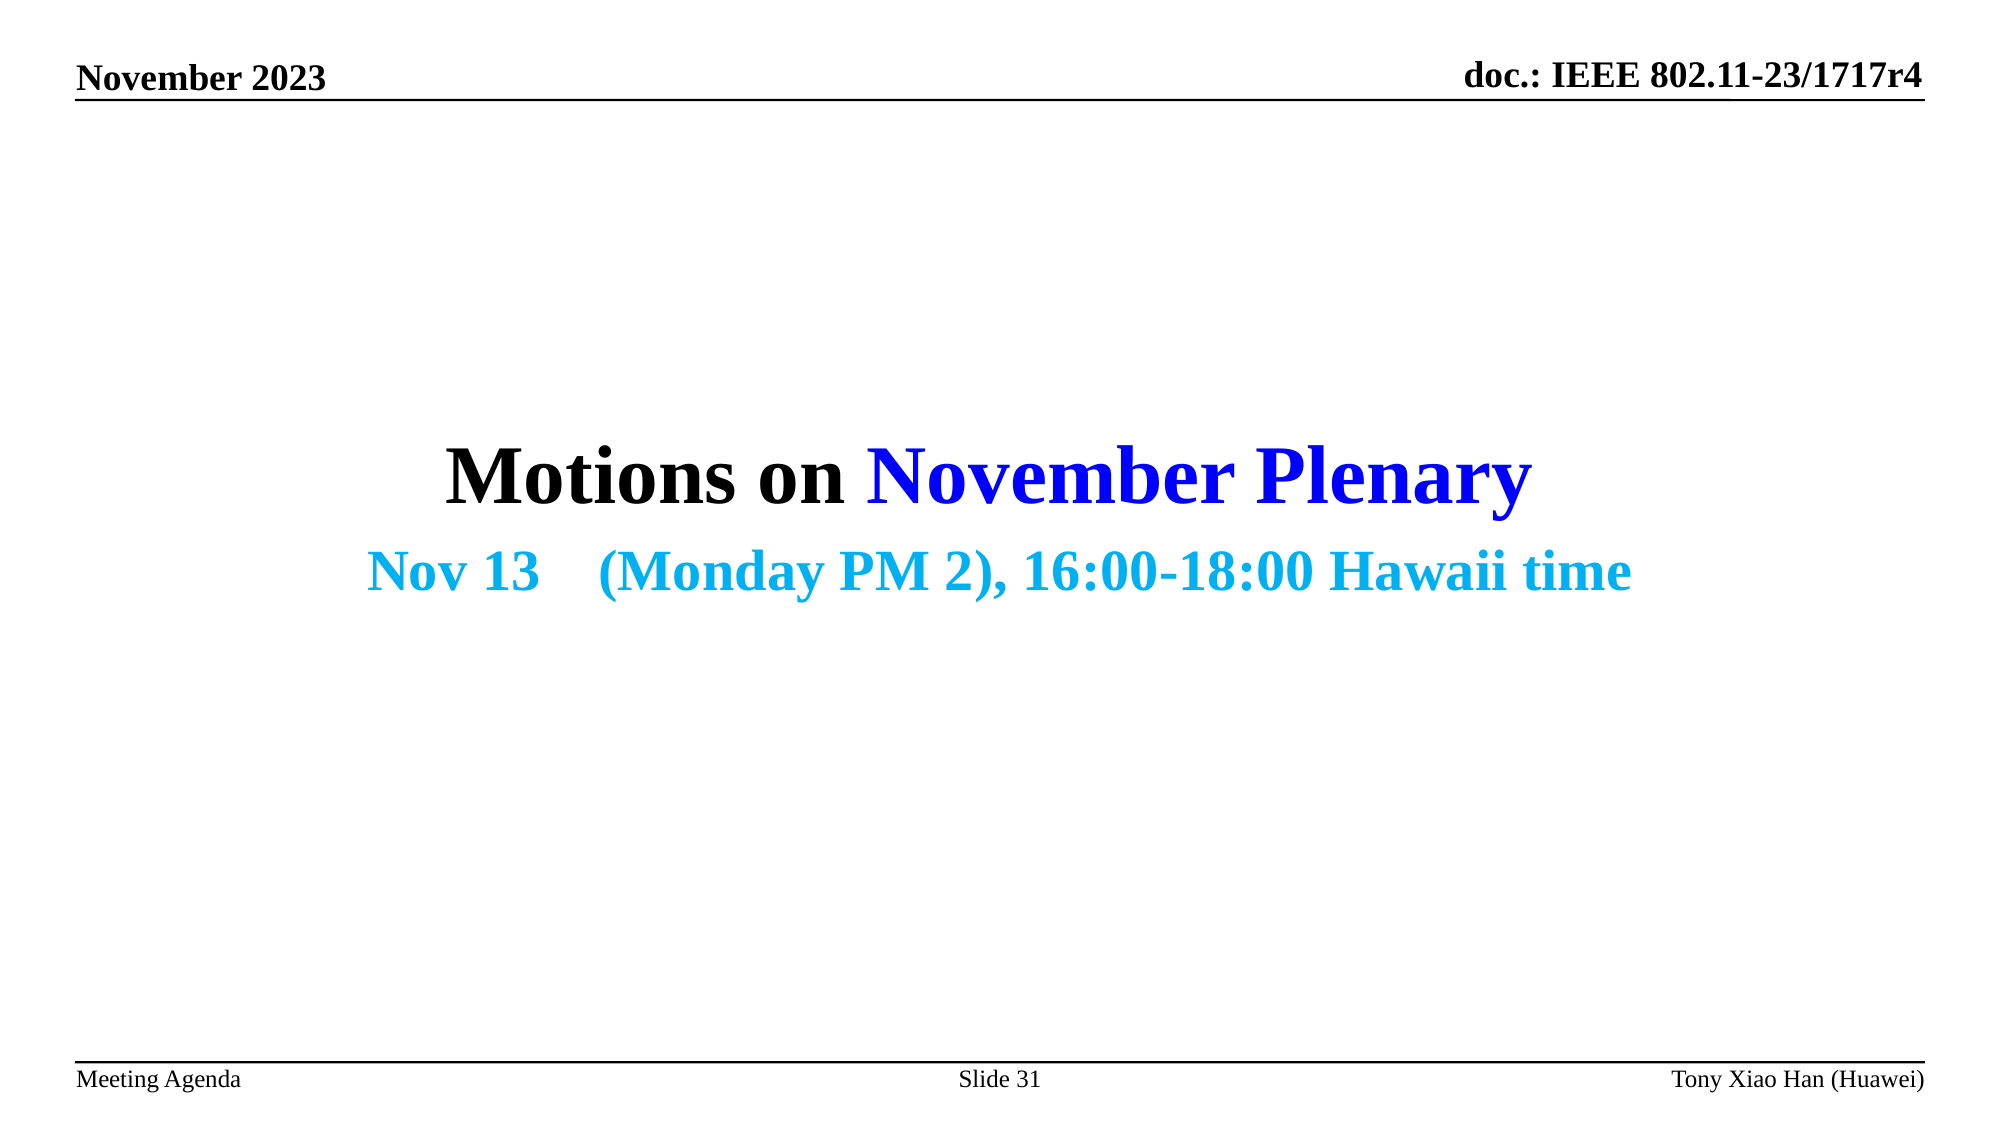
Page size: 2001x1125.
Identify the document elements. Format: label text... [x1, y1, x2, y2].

text_box Motions on November Plenary Nov 13 (Monday PM 2), 16:00-18:00 Hawaii time [249, 412, 1750, 950]
